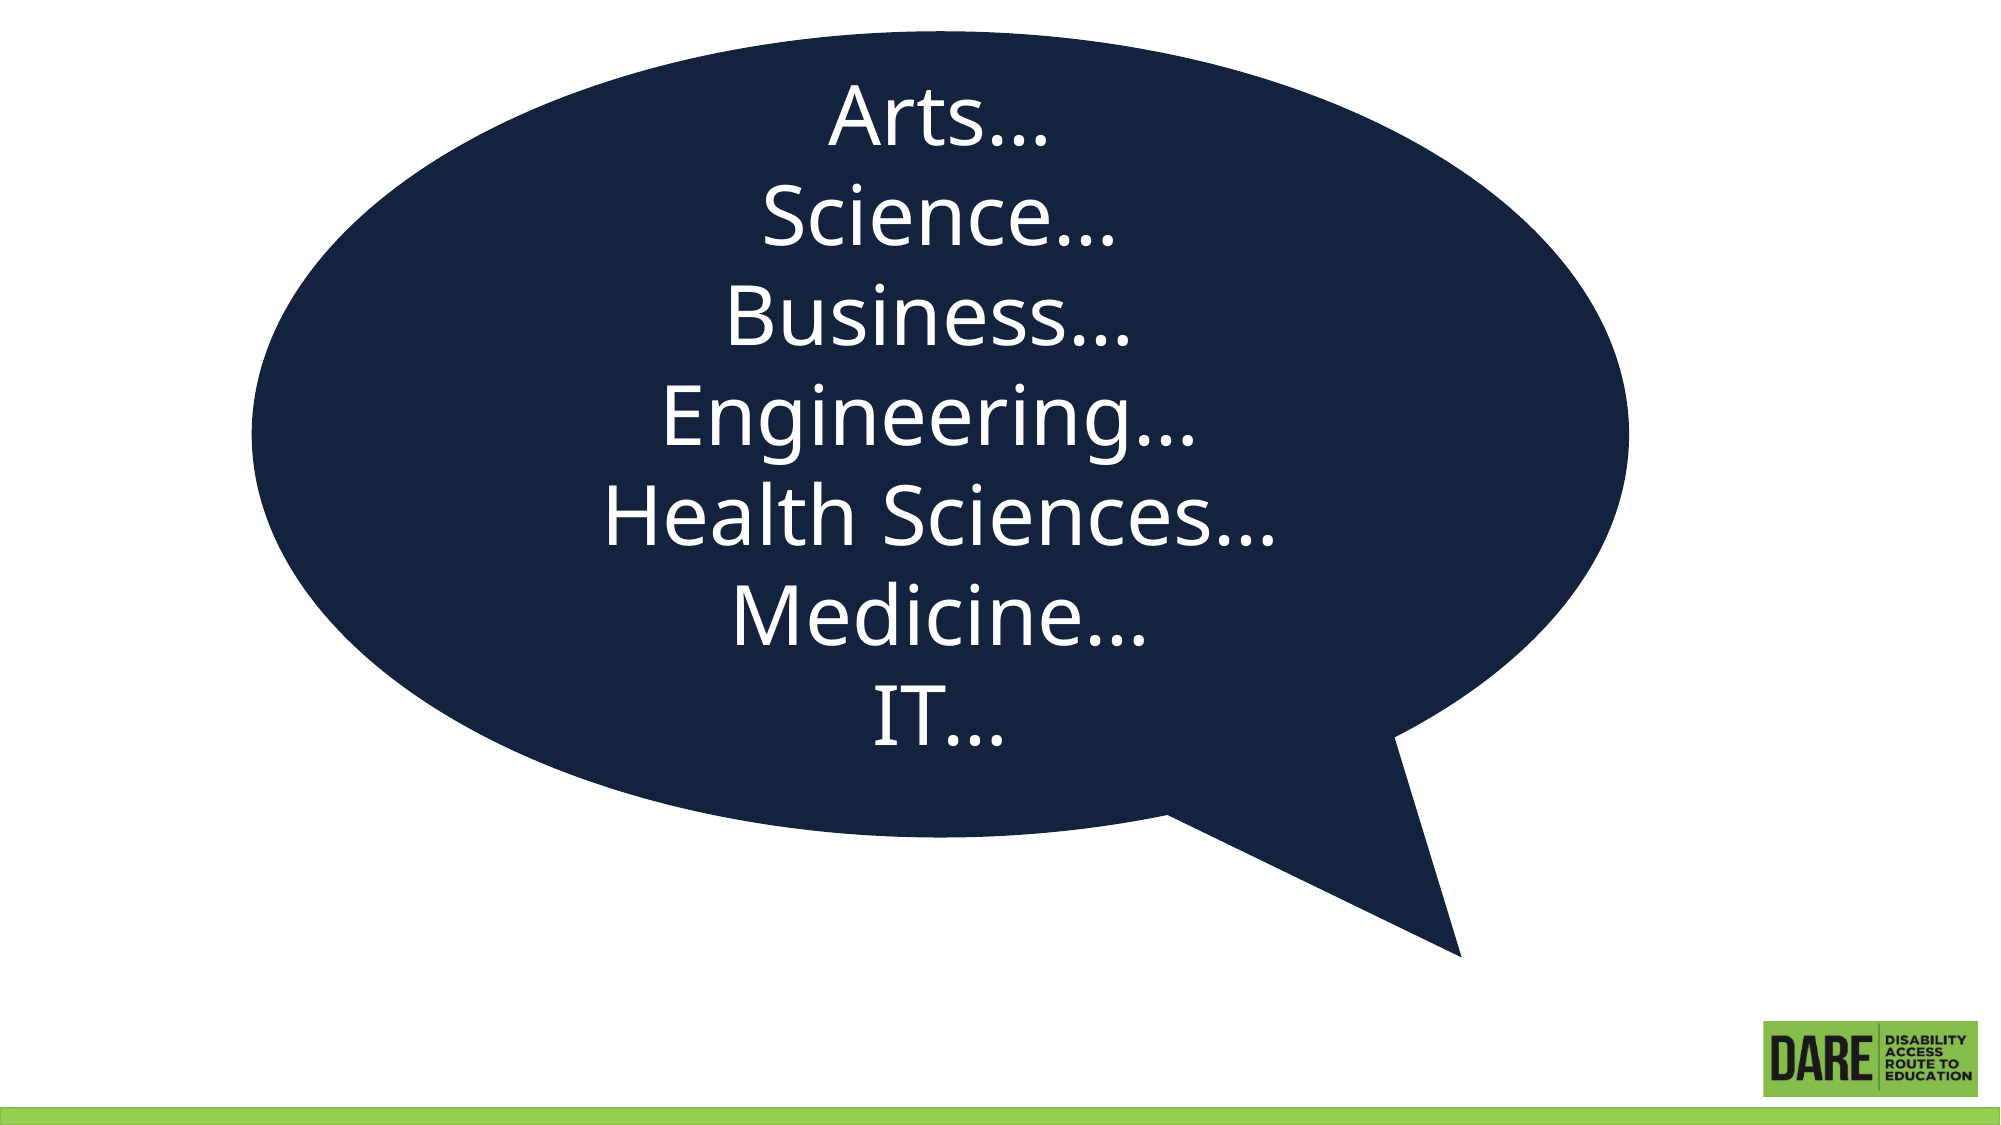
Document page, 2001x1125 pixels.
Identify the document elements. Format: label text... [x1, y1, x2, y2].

picture [1763, 1021, 1979, 1097]
text_box [0, 1107, 2000, 1125]
text_box Arts… Science… Business… Engineering… Health Sciences… Medicine… IT… [251, 30, 1630, 959]
